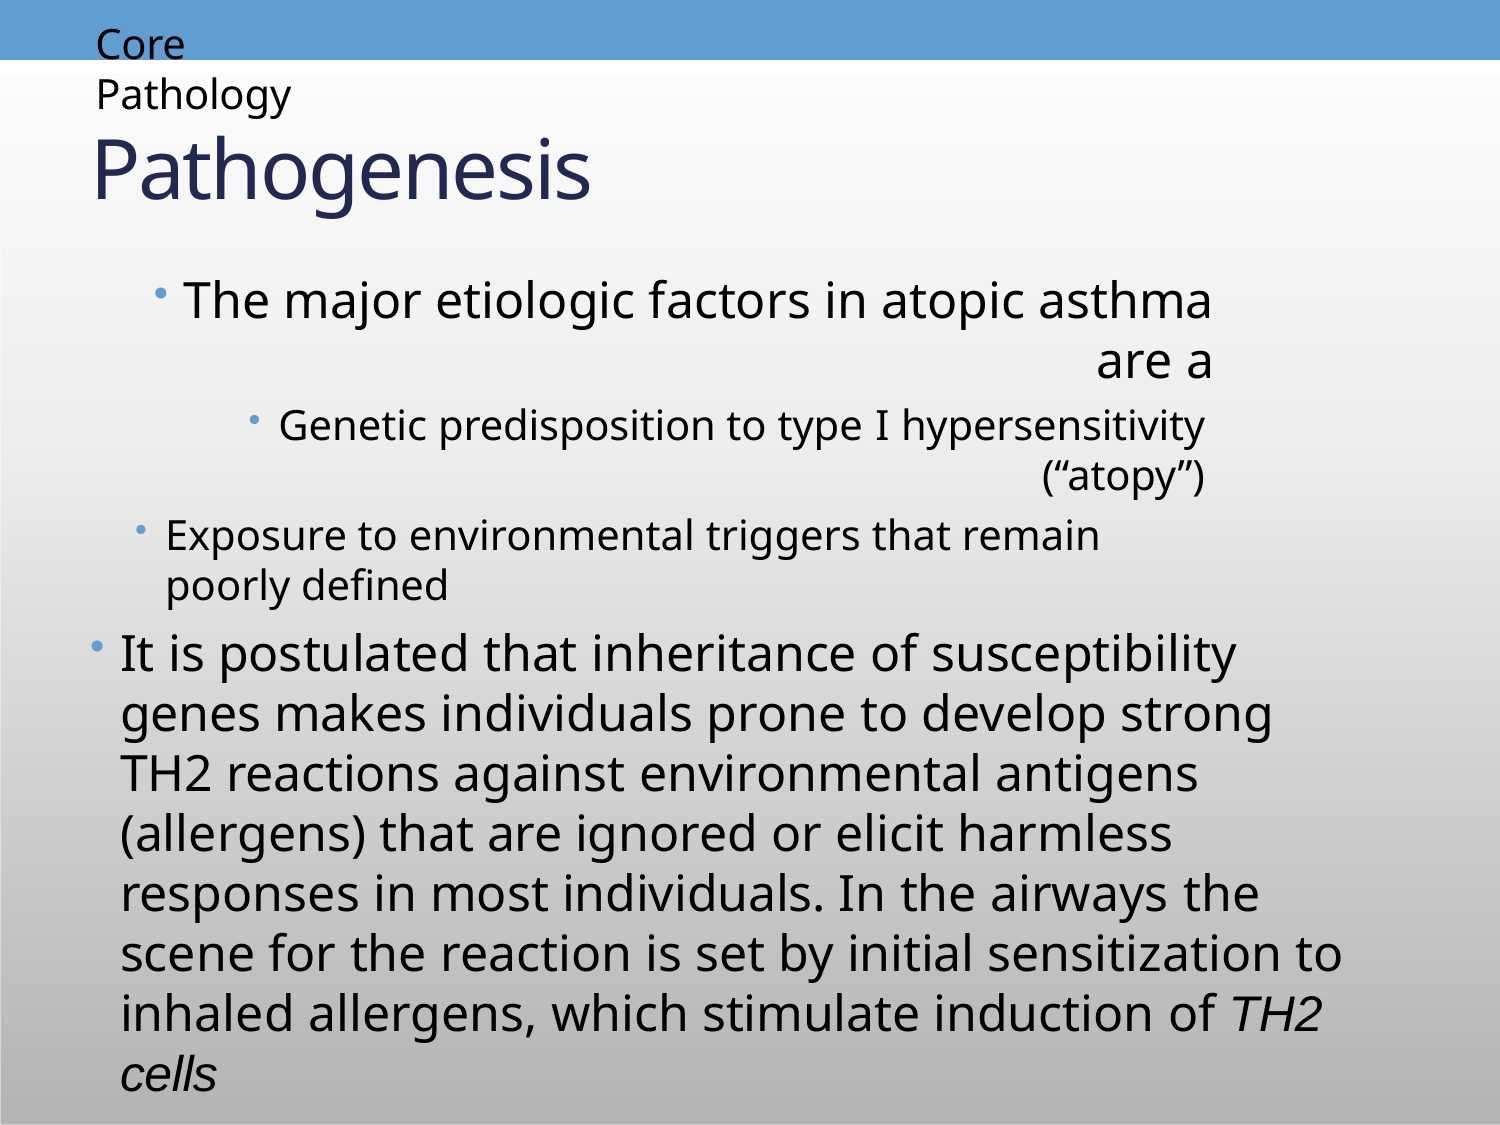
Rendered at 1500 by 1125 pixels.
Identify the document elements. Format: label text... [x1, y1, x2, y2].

title Pathogenesis [87, 114, 1196, 255]
text_box The major etiologic factors in atopic asthma are a Genetic predisposition to type I hypersensitivity (“atopy”) Exposure to environmental triggers that remain poorly defined It is postulated that inheritance of susceptibility genes makes individuals prone to develop strong TH2 reactions against environmental antigens (allergens) that are ignored or elicit harmless responses in most individuals. In the airways the scene for the reaction is set by initial sensitization to inhaled allergens, which stimulate induction of TH2 cells [87, 255, 1382, 1101]
picture [0, 74, 1500, 1125]
text_box Core Pathology [93, 15, 1184, 118]
